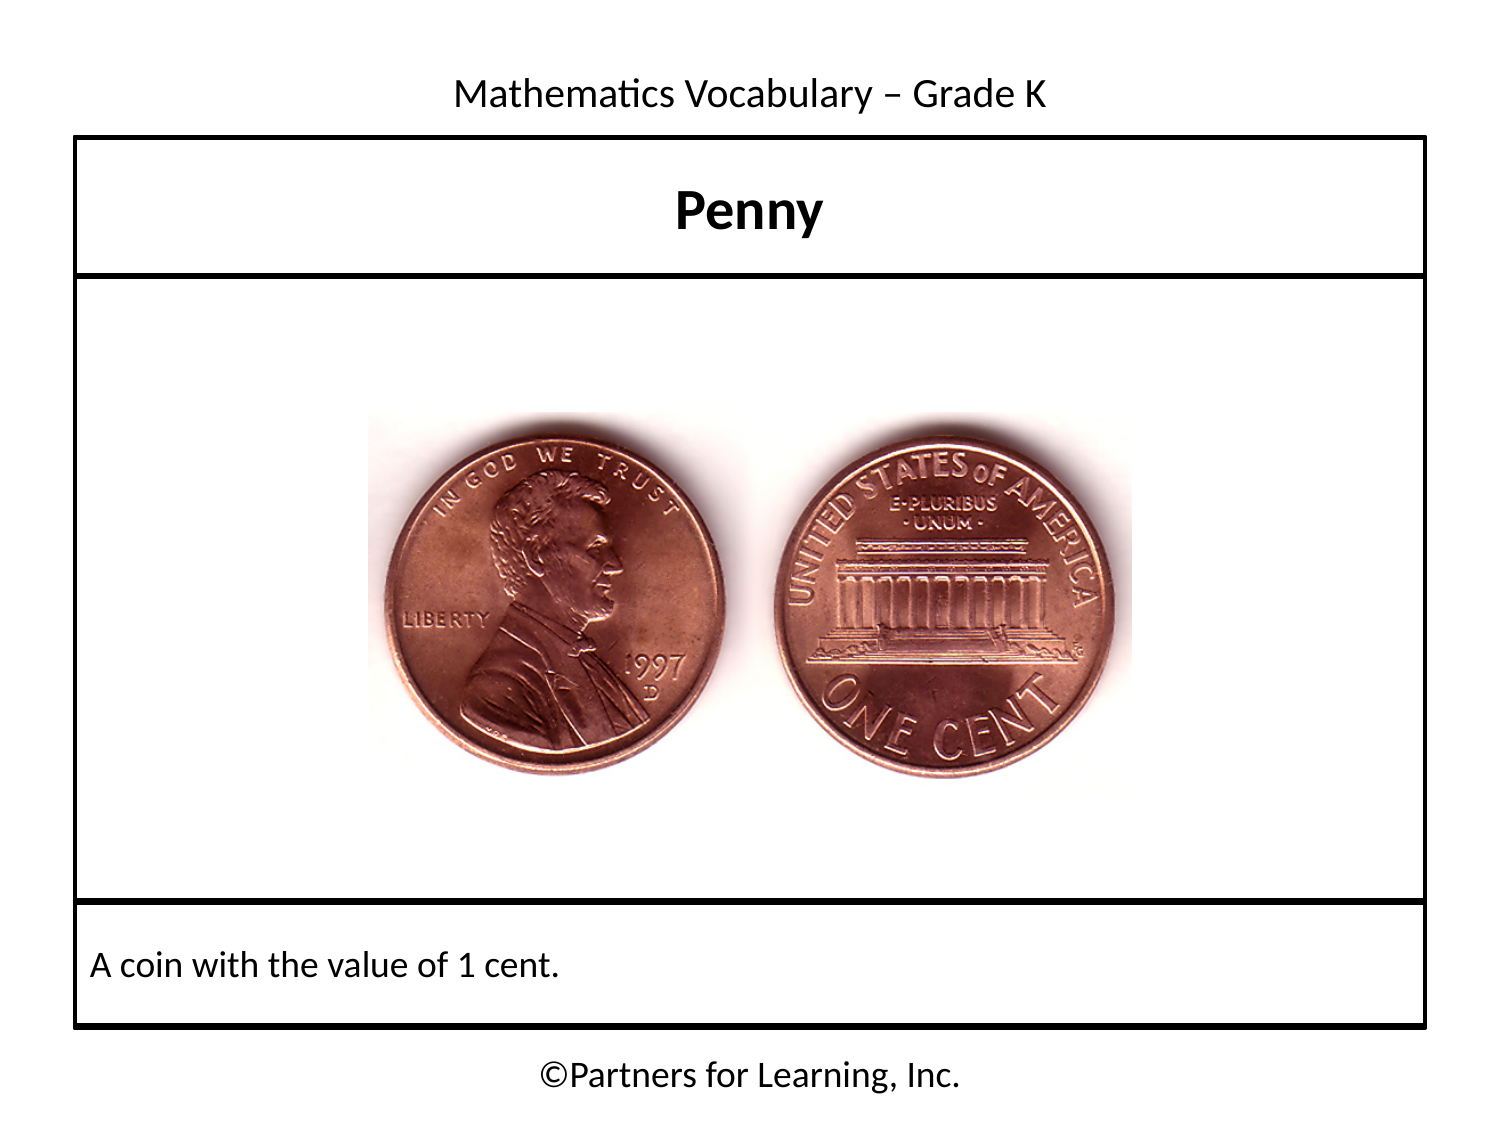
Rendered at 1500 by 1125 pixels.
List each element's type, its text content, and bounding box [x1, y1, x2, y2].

text_box [74, 275, 1425, 900]
footer ©Partners for Learning, Inc. [512, 1042, 988, 1103]
picture [368, 412, 1132, 805]
text_box [74, 900, 1425, 1025]
text_box Penny [474, 163, 1025, 249]
text_box A coin with the value of 1 cent. [74, 932, 1363, 992]
text_box [74, 137, 1425, 275]
